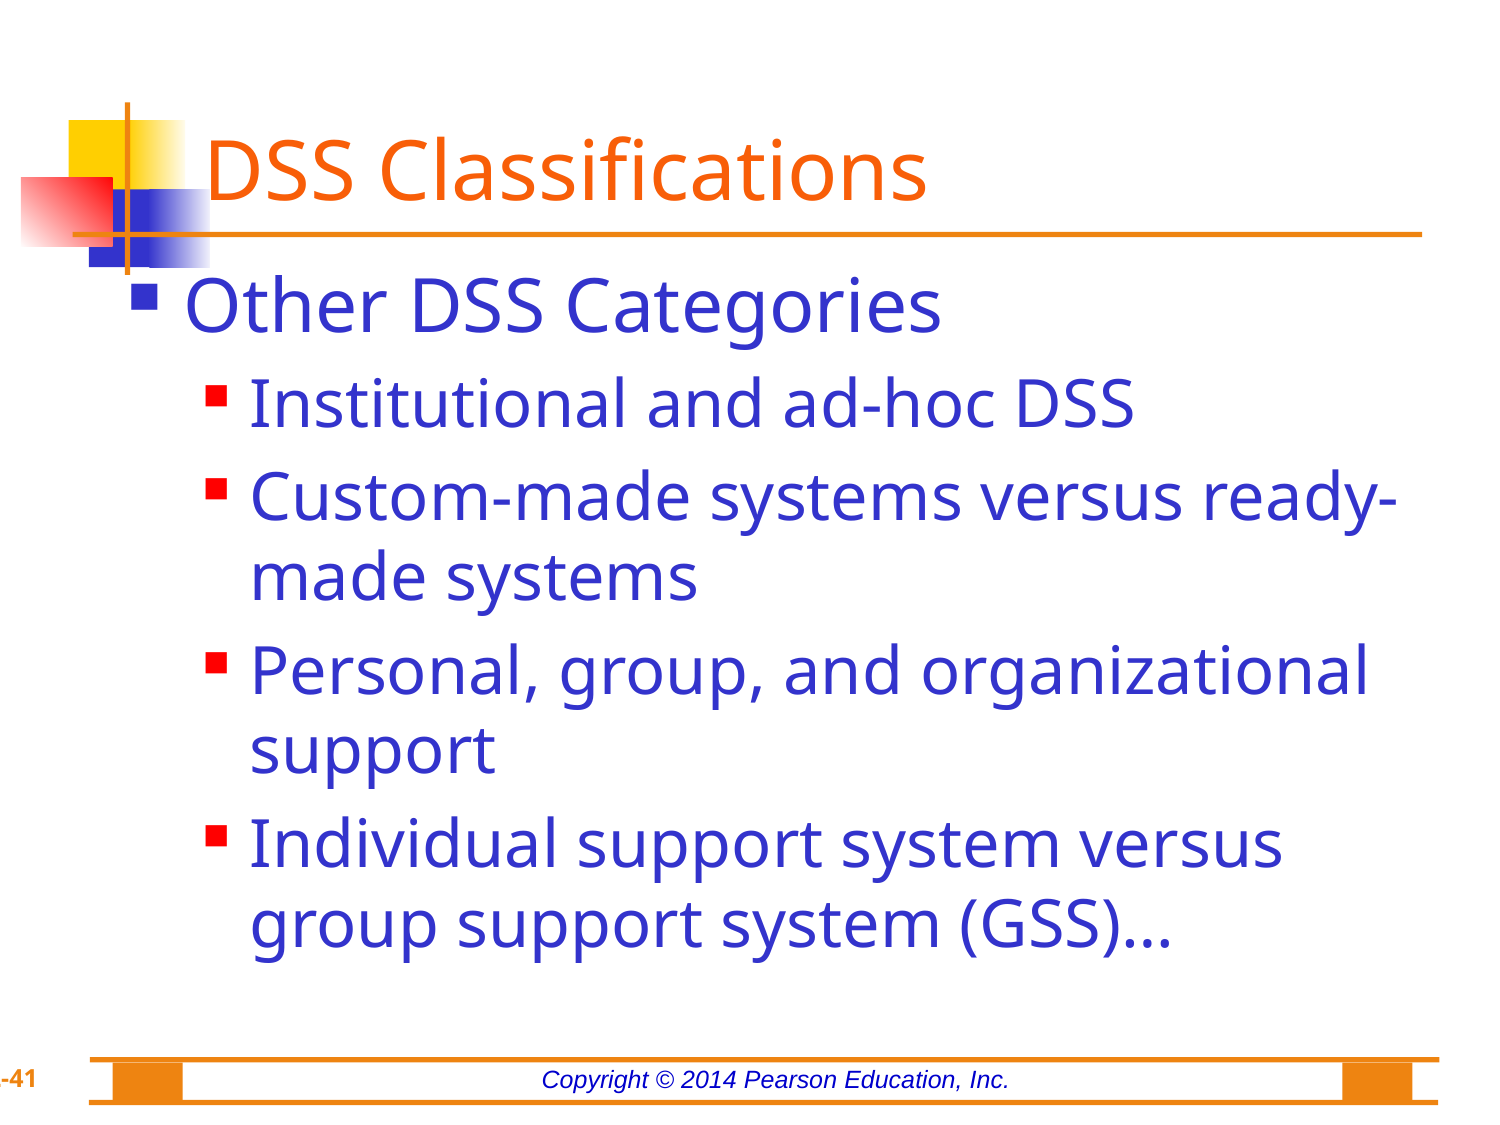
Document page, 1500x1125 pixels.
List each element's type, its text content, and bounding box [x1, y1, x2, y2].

list Other DSS Categories Institutional and ad-hoc DSS Custom-made systems versus ready-made systems Personal, group, and organizational support Individual support system versus group support system (GSS)… [112, 249, 1488, 1038]
title DSS Classifications [188, 37, 1468, 226]
